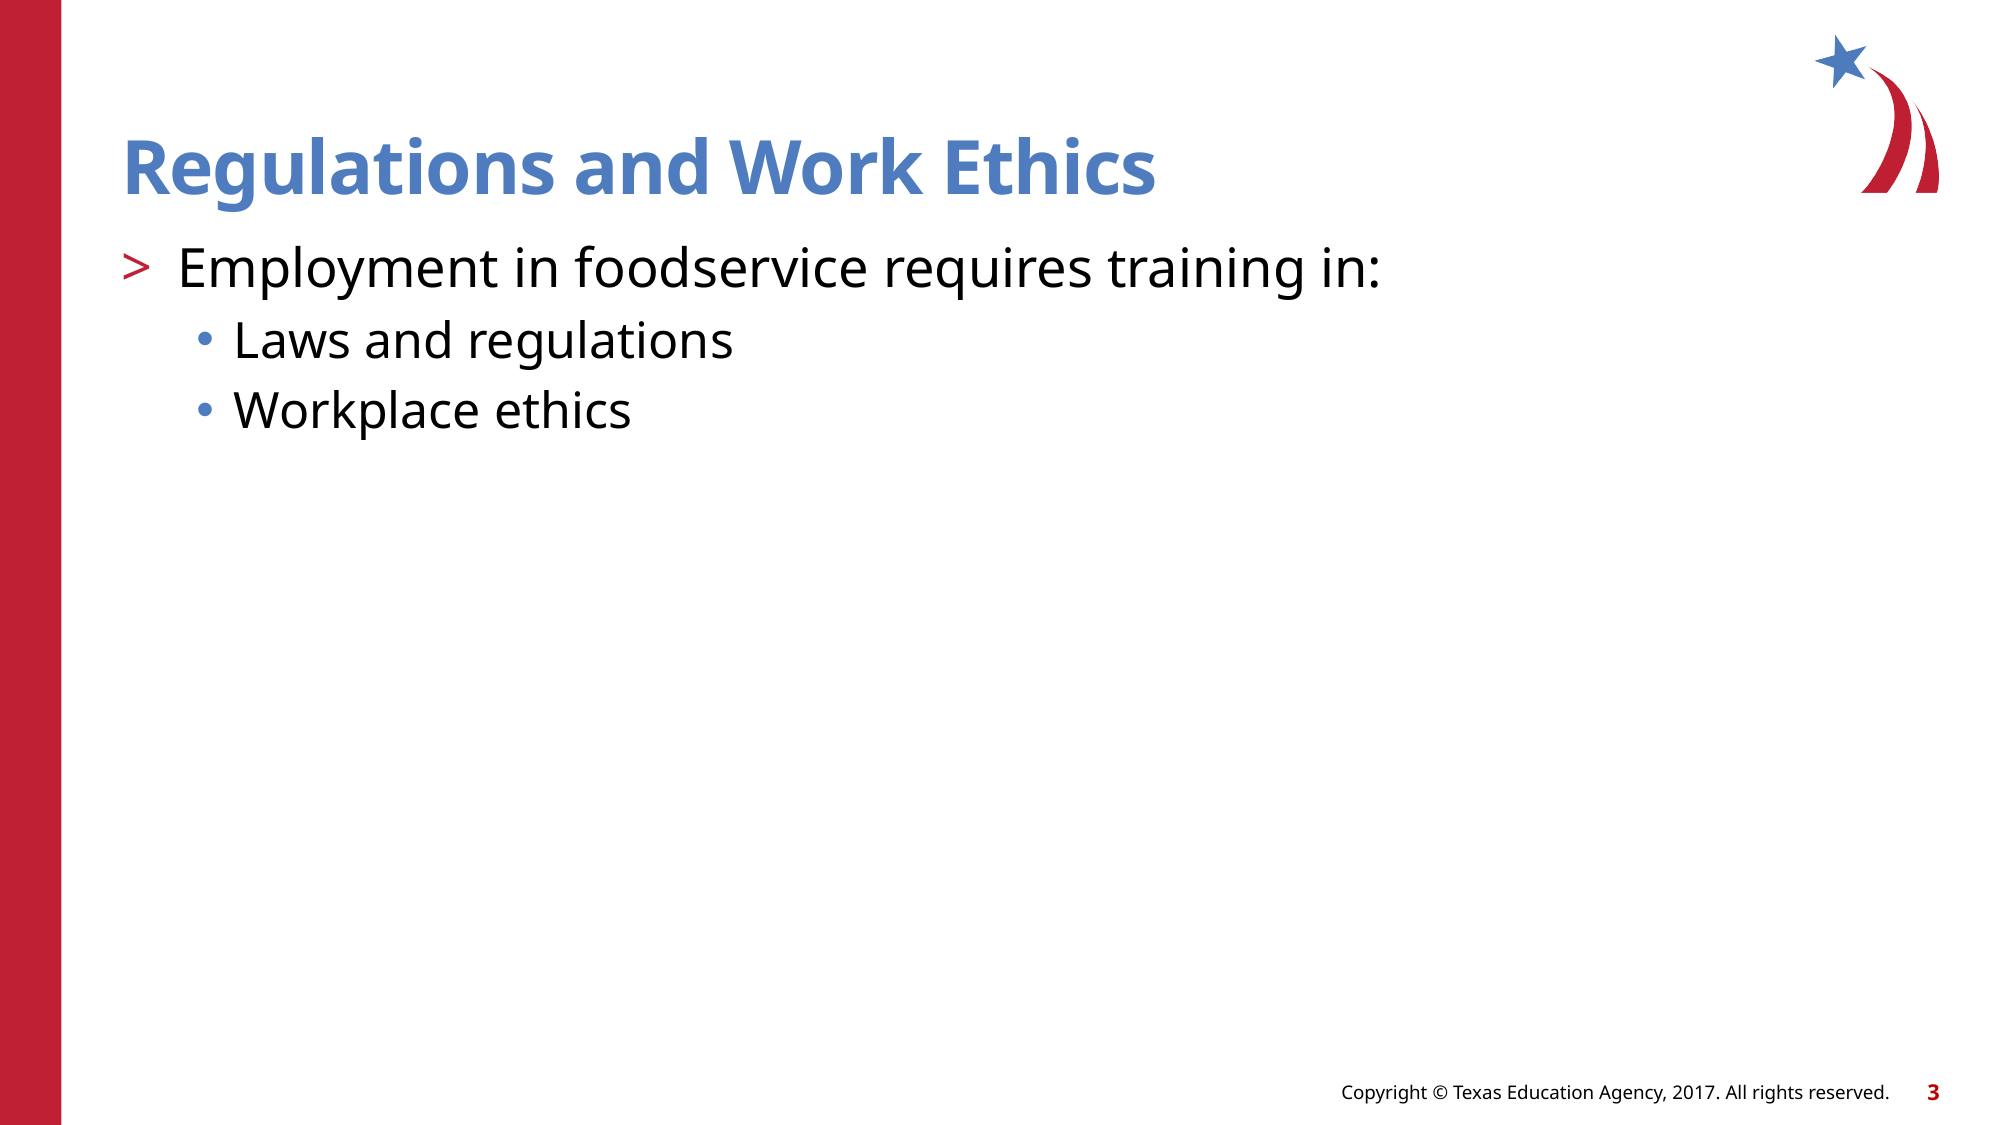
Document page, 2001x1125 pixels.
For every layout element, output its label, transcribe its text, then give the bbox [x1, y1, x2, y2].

title Regulations and Work Ethics [121, 66, 1772, 211]
list Employment in foodservice requires training in: Laws and regulations Workplace ethics [121, 233, 1884, 1010]
picture [1814, 34, 1939, 193]
